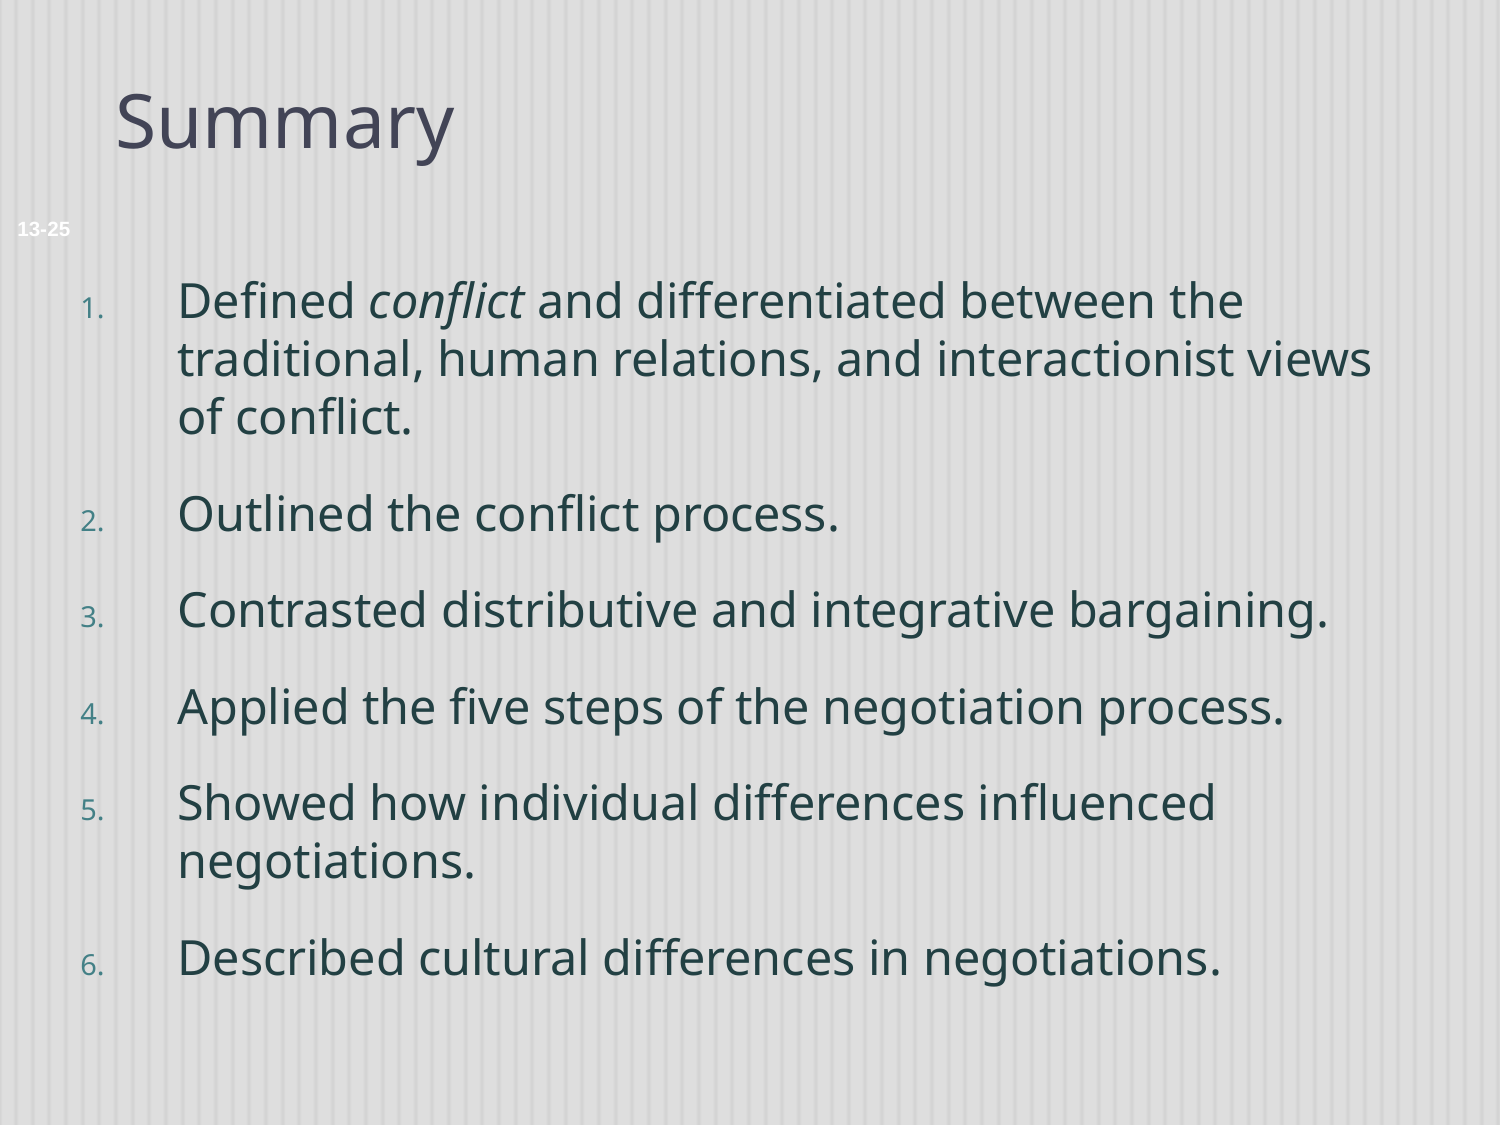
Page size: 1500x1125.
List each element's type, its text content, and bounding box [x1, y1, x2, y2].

slide_number 13-25 [0, 208, 88, 249]
list Defined conflict and differentiated between the traditional, human relations, and interactionist views of conflict. Outlined the conflict process. Contrasted distributive and integrative bargaining. Applied the five steps of the negotiation process. Showed how individual differences influenced negotiations. Described cultural differences in negotiations. [65, 262, 1435, 1001]
title Summary [100, 37, 1439, 201]
